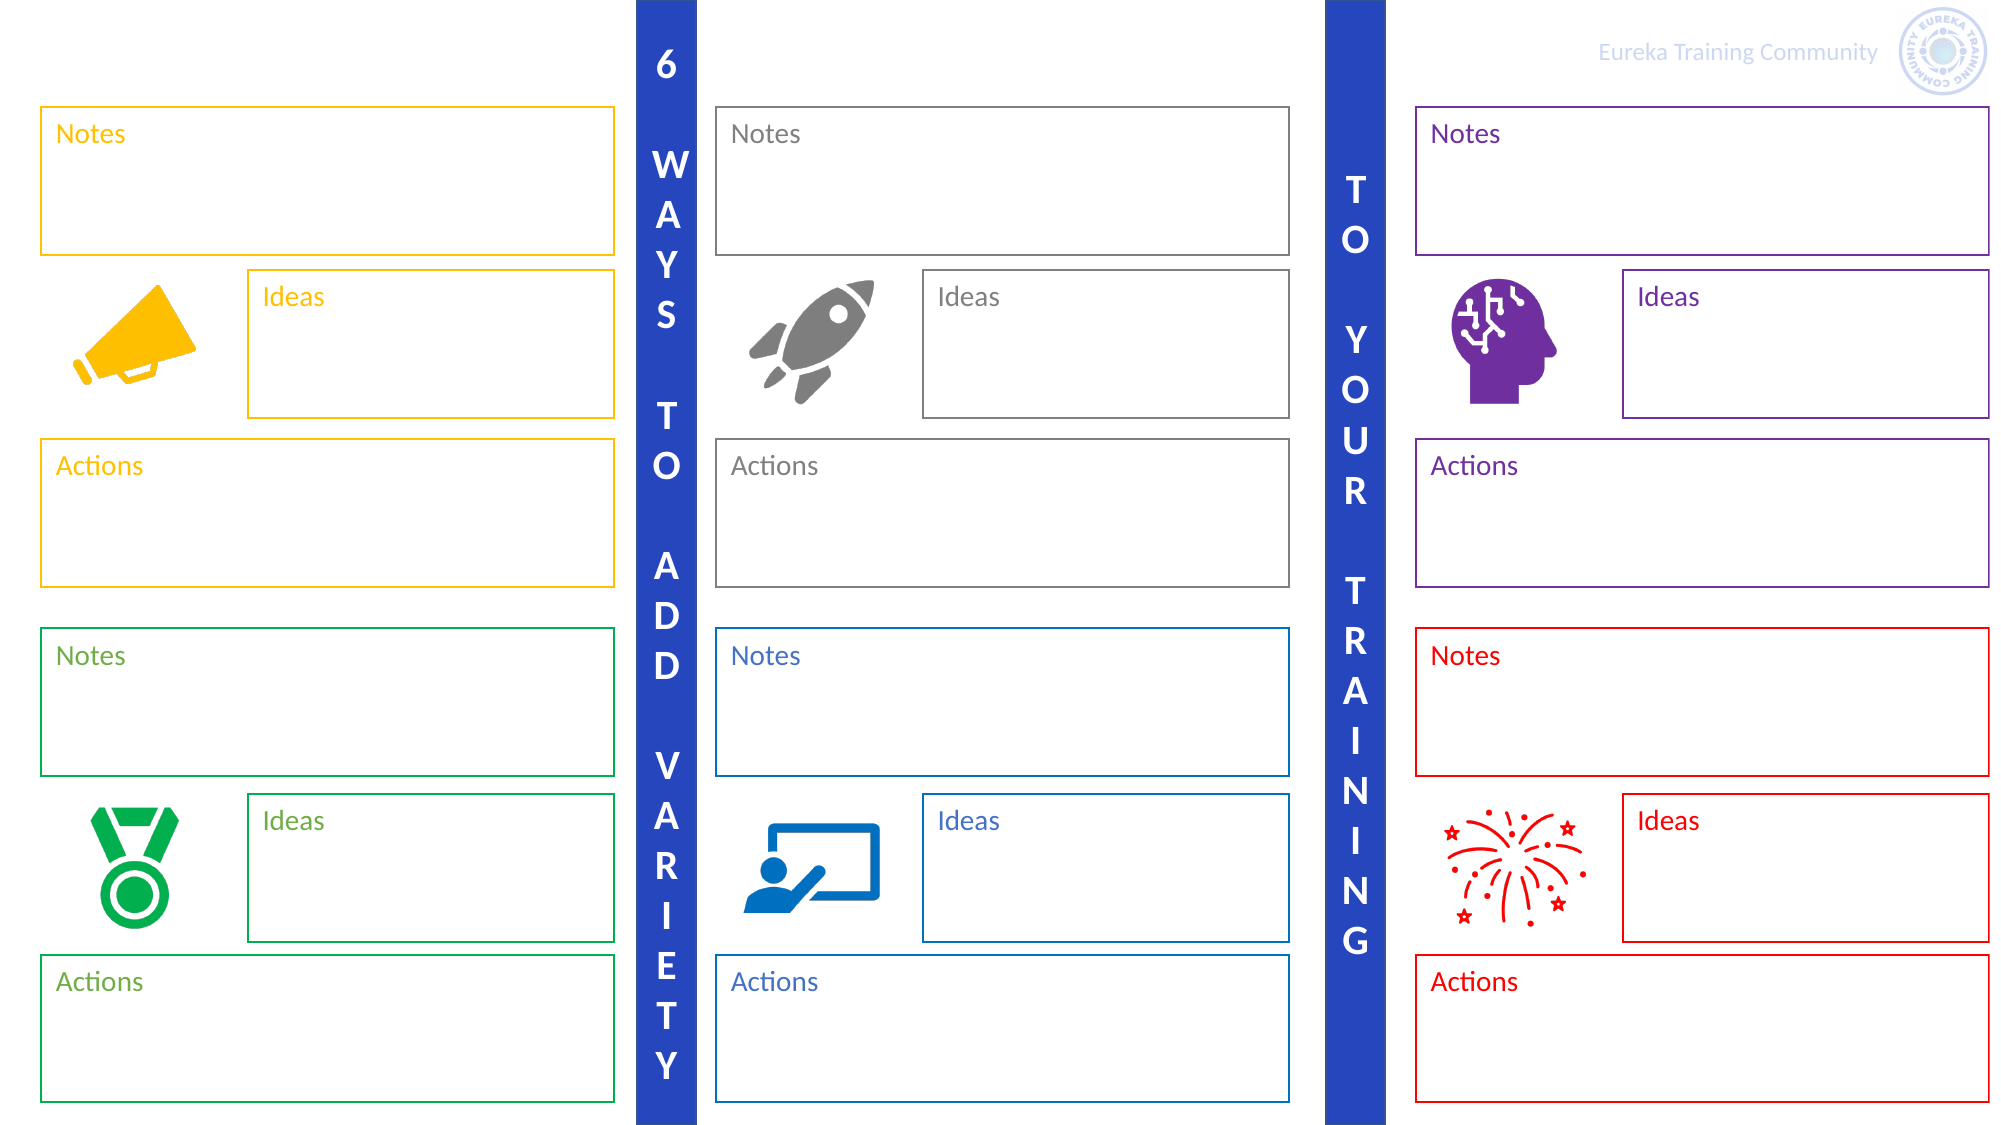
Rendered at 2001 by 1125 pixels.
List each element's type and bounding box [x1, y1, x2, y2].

picture [60, 794, 209, 942]
picture [60, 260, 209, 409]
picture [737, 268, 886, 416]
picture [1441, 794, 1589, 942]
picture [737, 794, 886, 942]
picture [1430, 267, 1578, 416]
